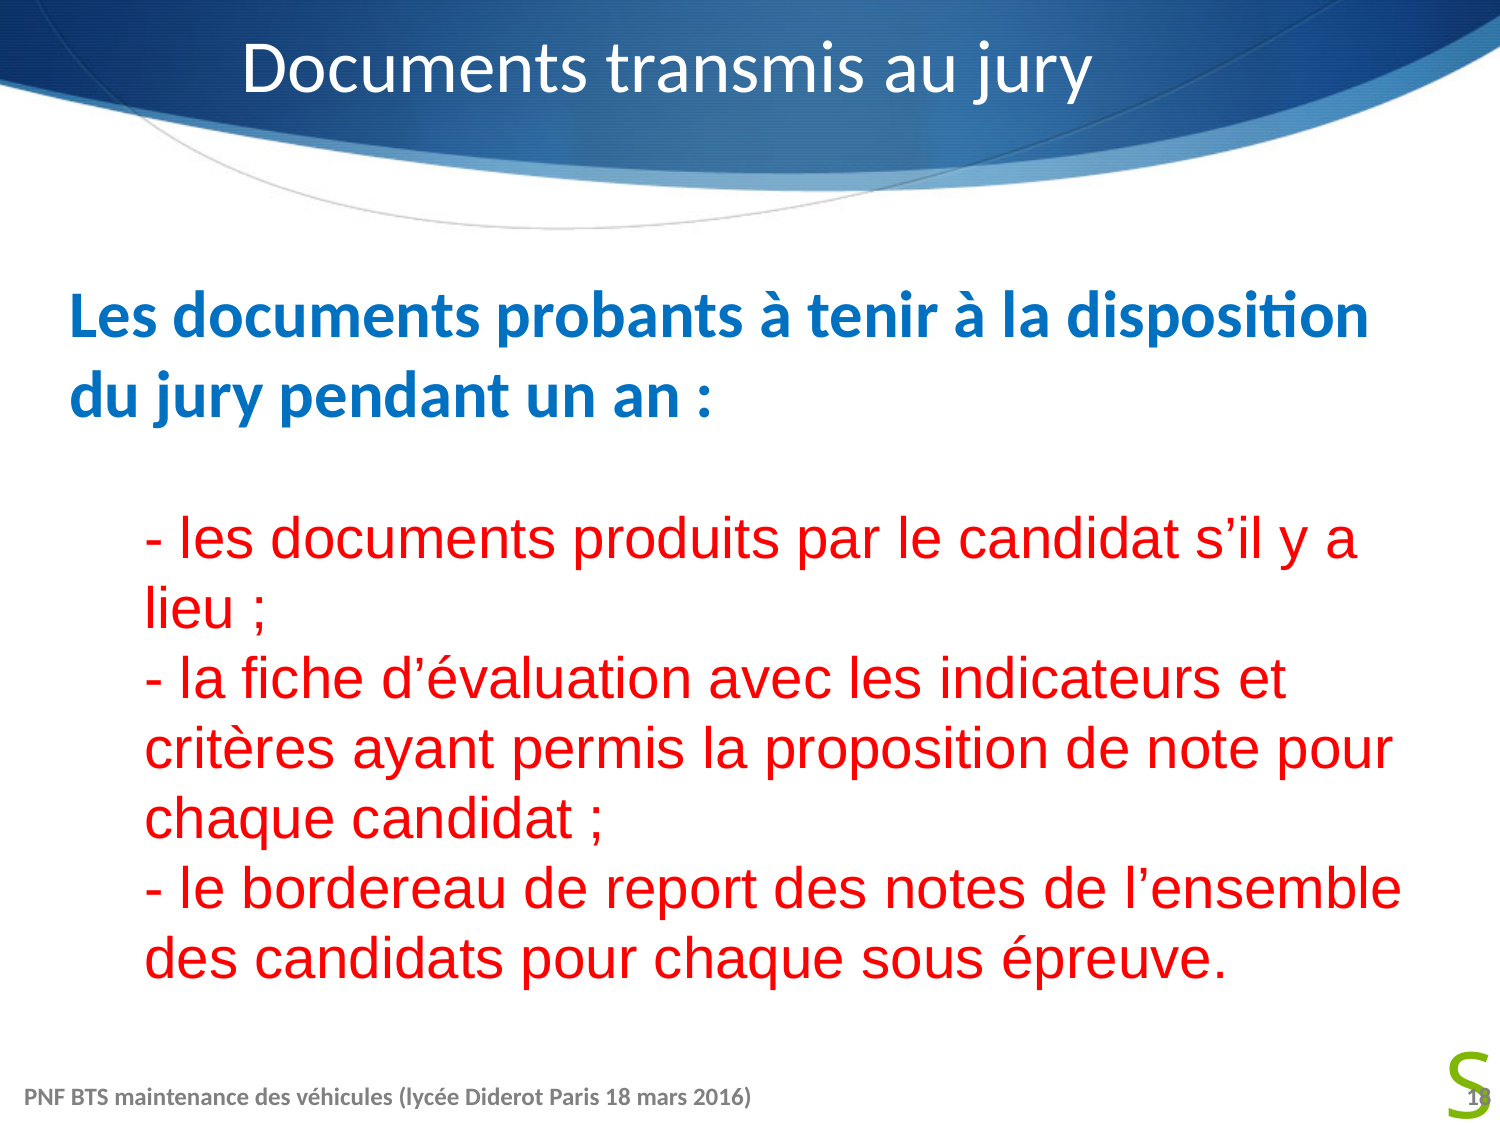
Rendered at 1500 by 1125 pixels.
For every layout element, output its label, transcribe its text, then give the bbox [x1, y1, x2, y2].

text_box Documents transmis au jury [226, 16, 1477, 131]
text_box Les documents probants à tenir à la disposition du jury pendant un an : - les documents produits par le candidat s’il y a lieu ; - la fiche d’évaluation avec les indicateurs et critères ayant permis la proposition de note pour chaque candidat ; - le bordereau de report des notes de l’ensemble des candidats pour chaque sous épreuve. [54, 262, 1428, 998]
picture [0, 0, 1500, 1125]
